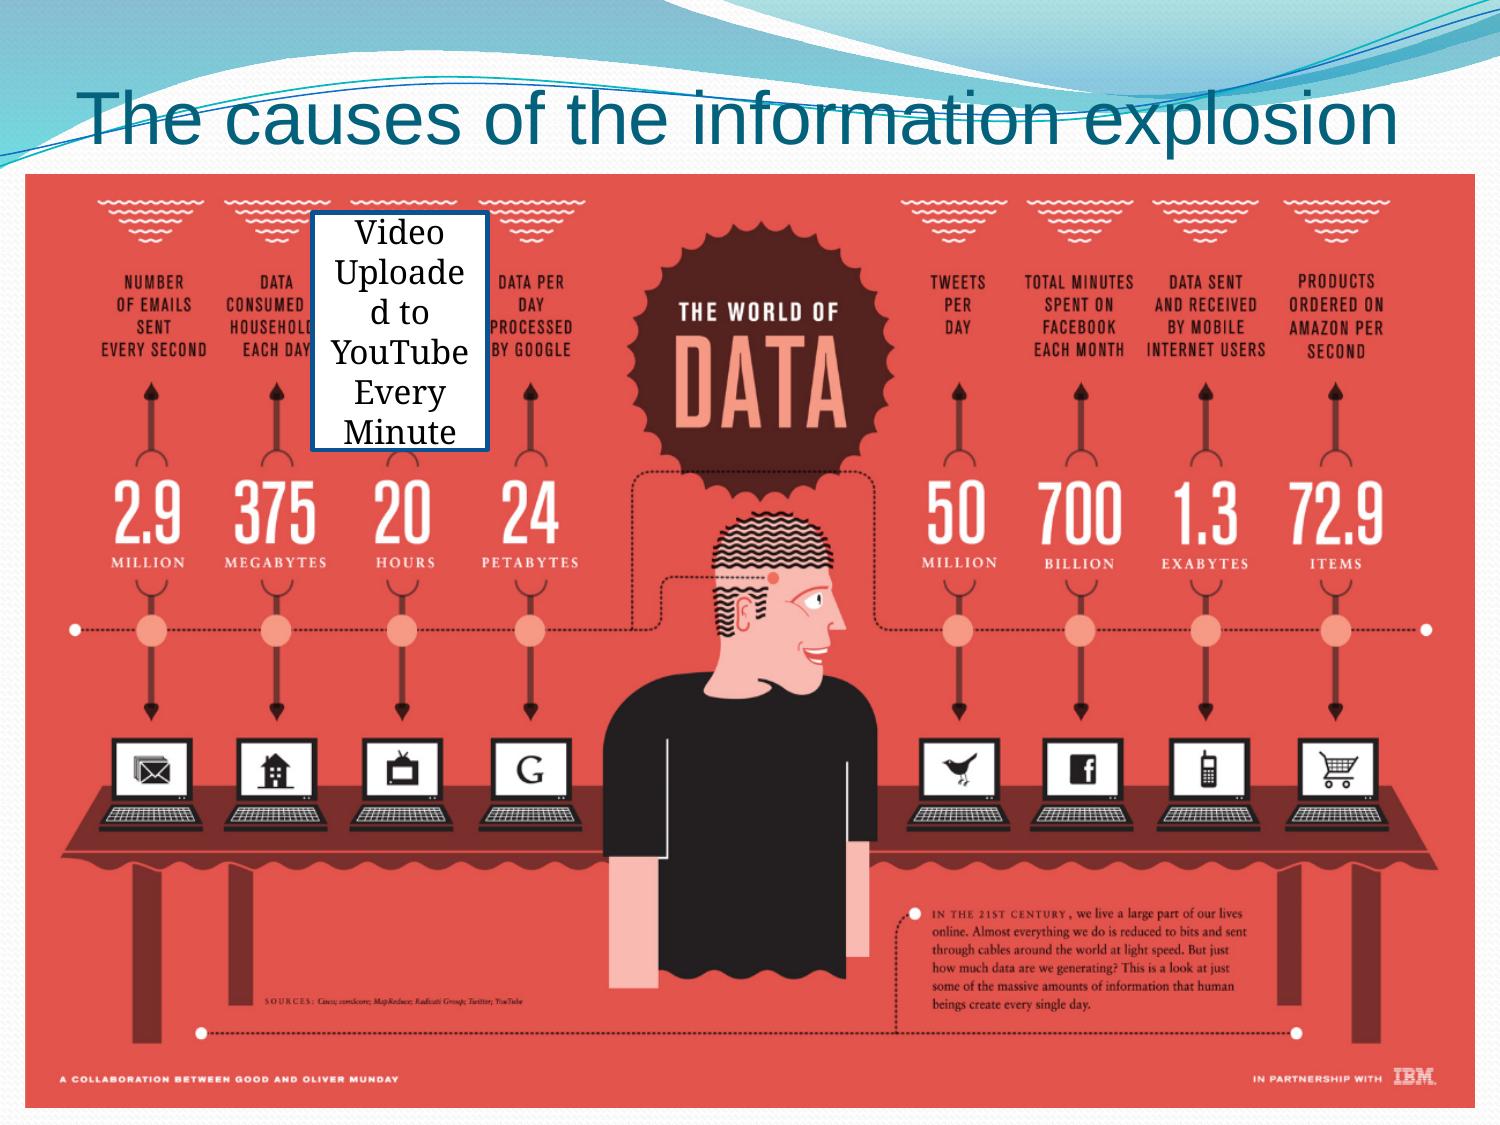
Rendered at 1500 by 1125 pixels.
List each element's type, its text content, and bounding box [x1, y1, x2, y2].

title The causes of the information explosion [75, 62, 1438, 160]
picture [24, 174, 1476, 1108]
